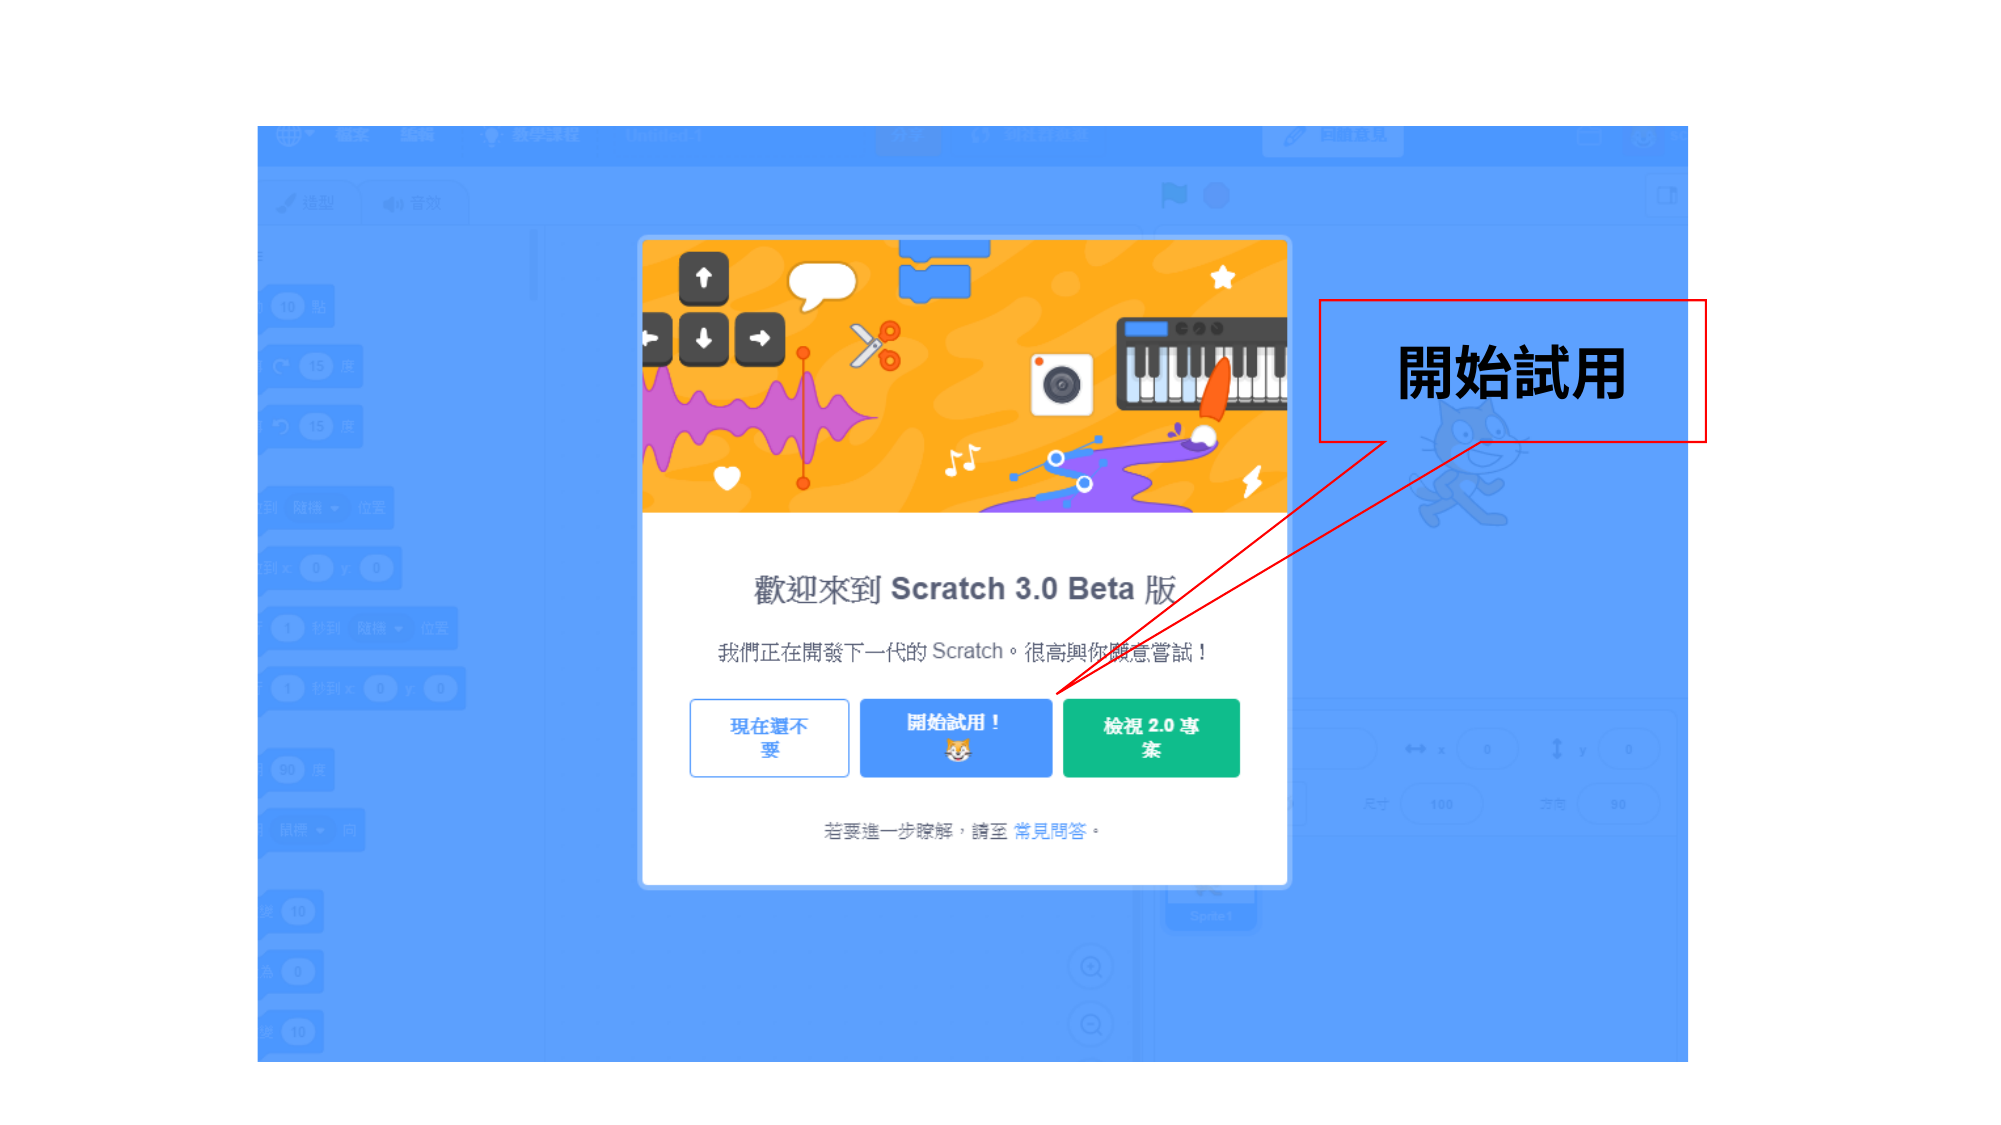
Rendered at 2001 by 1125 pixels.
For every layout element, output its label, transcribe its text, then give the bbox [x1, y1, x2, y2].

picture [257, 126, 1689, 1062]
text_box 開始試用 [1689, 299, 1707, 444]
